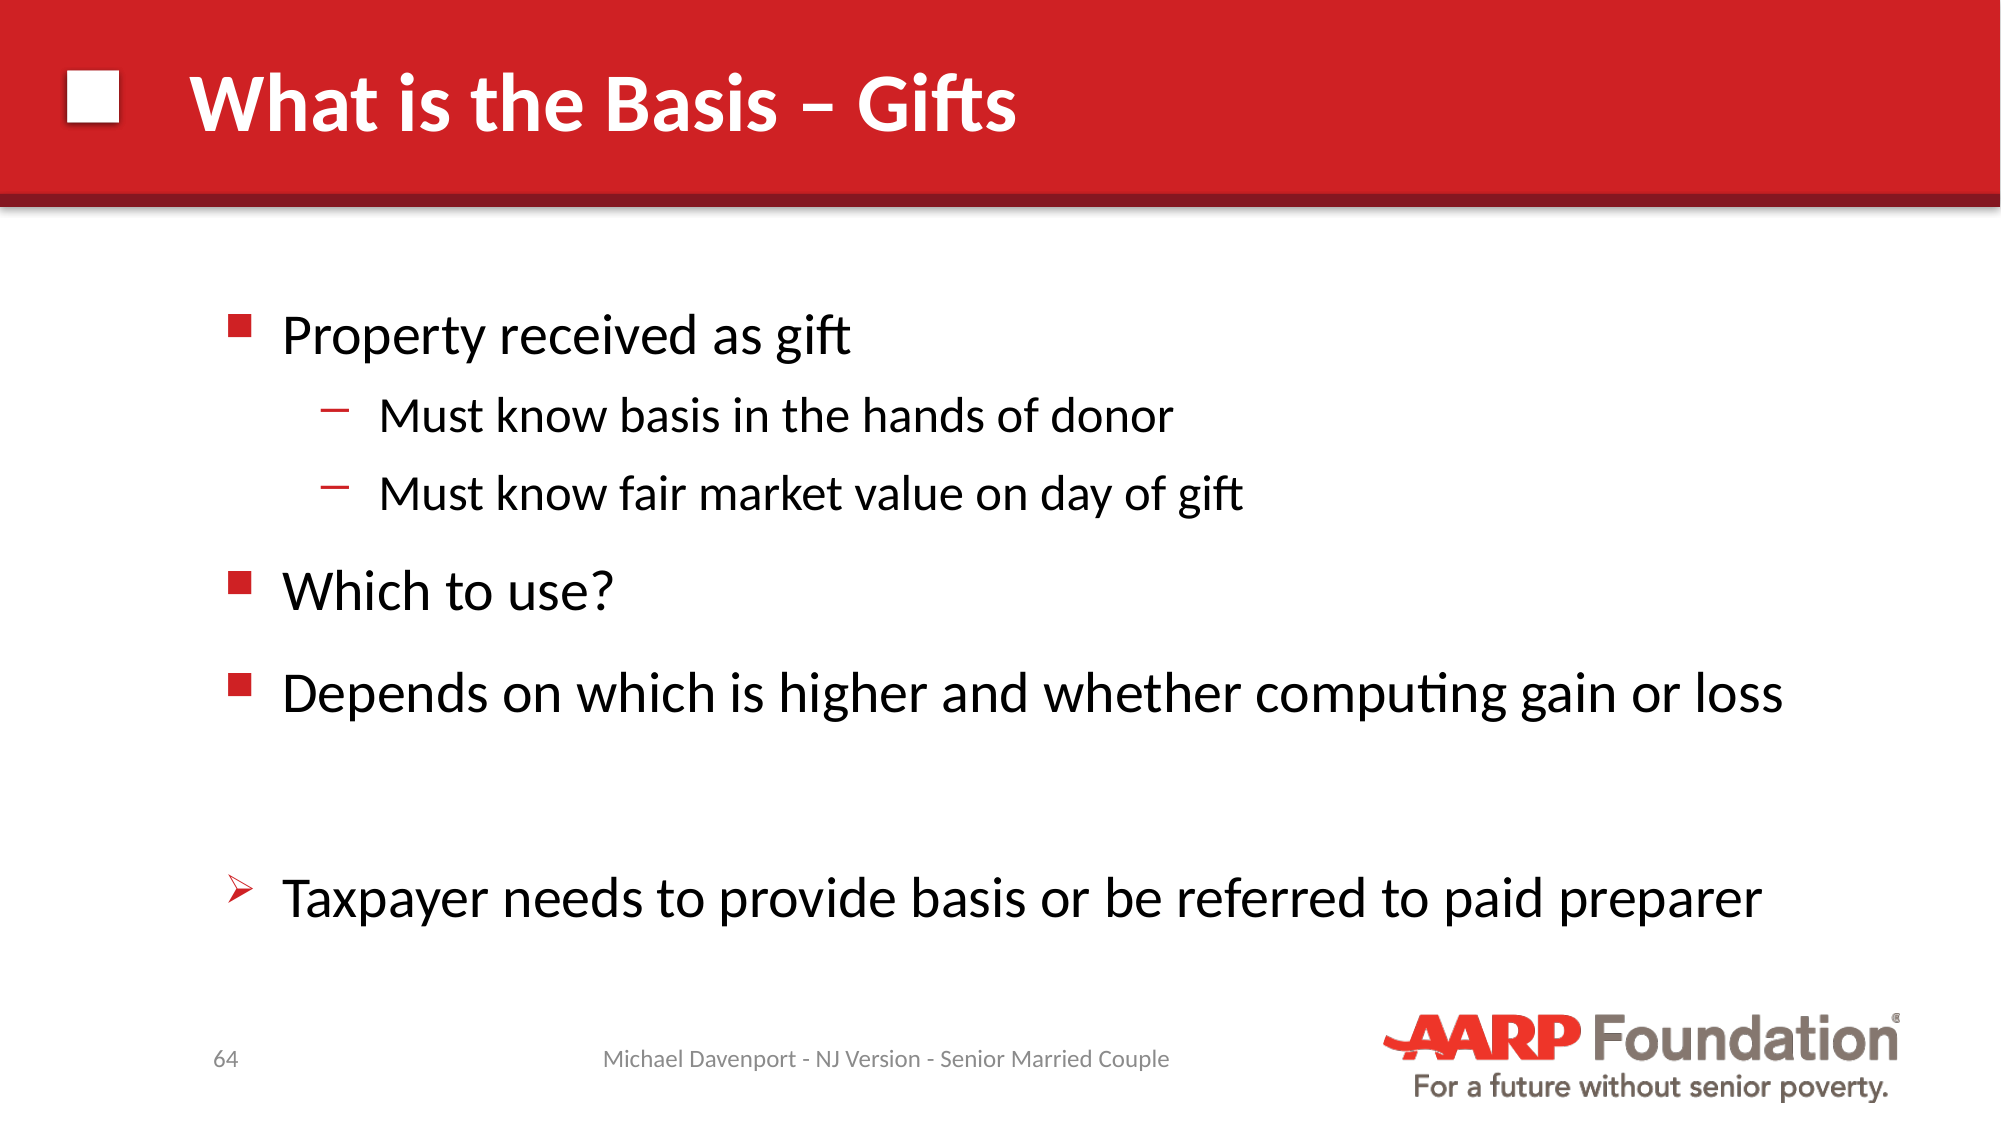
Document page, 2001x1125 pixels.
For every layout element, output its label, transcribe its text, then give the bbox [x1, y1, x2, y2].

footer Michael Davenport - NJ Version - Senior Married Couple [570, 1027, 1204, 1088]
slide_number 64 [99, 1027, 254, 1088]
title What is the Basis – Gifts [174, 4, 1775, 193]
list Property received as gift Must know basis in the hands of donor Must know fair market value on day of gift Which to use? Depends on which is higher and whether computing gain or loss Taxpayer needs to provide basis or be referred to paid preparer [209, 288, 1810, 949]
